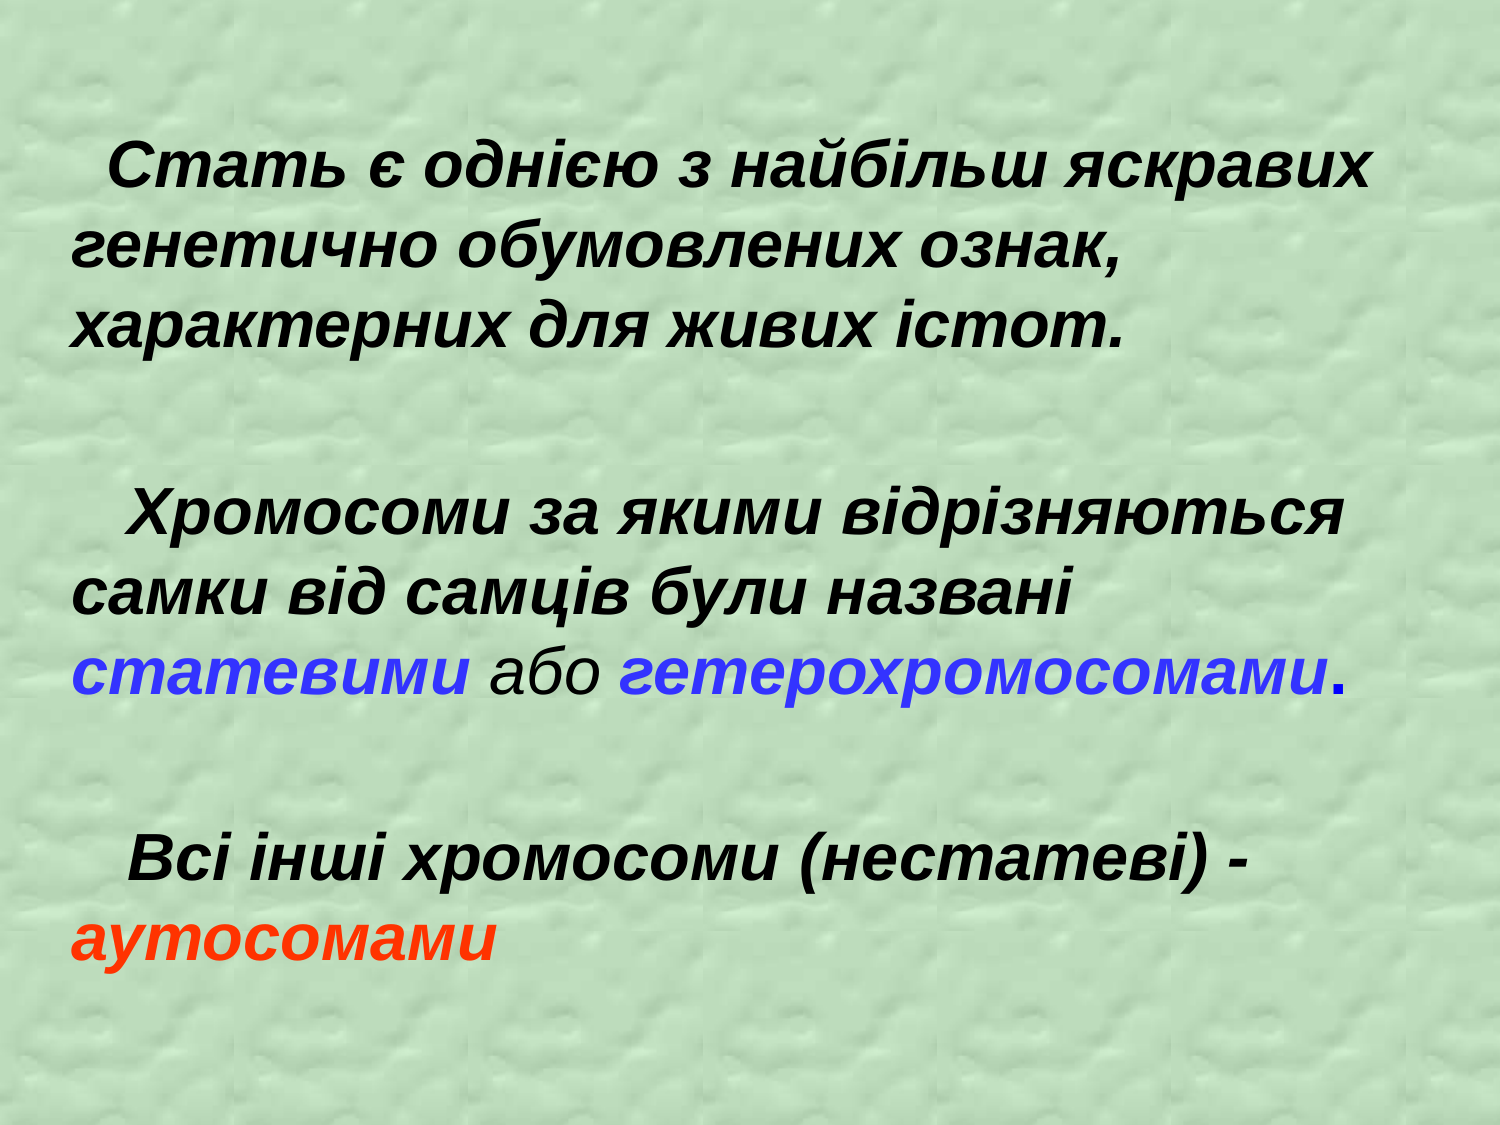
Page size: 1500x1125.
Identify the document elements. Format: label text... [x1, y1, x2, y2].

list Стать є однією з найбільш яскравих генетично обумовлених ознак, характерних для живих істот. Хромосоми за якими відрізняються самки від самців були названі статевими або гетерохромосомами. Всі інші хромосоми (нестатеві) - аутосомами [41, 113, 1449, 1005]
picture [0, 0, 1500, 1125]
